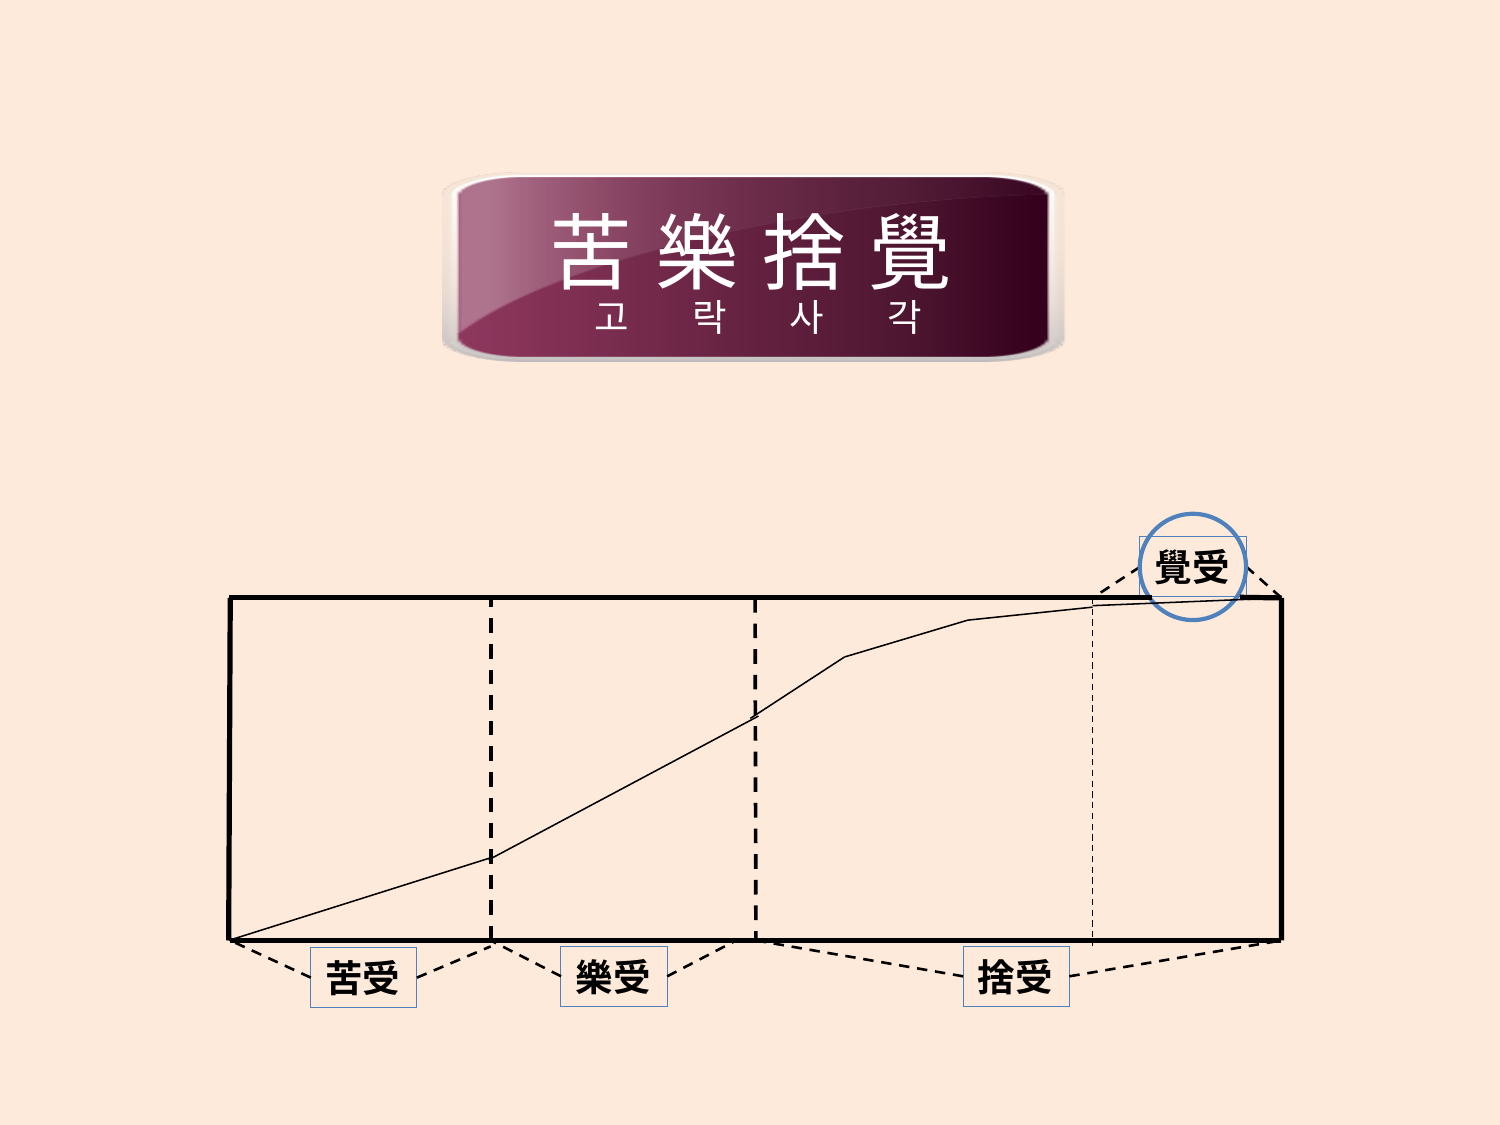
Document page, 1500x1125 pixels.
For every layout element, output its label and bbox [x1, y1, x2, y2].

text_box [755, 954, 1282, 1008]
text_box [442, 172, 1070, 362]
text_box [490, 955, 737, 1008]
text_box [229, 954, 485, 1009]
text_box [228, 597, 1282, 947]
text_box [1092, 513, 1282, 596]
